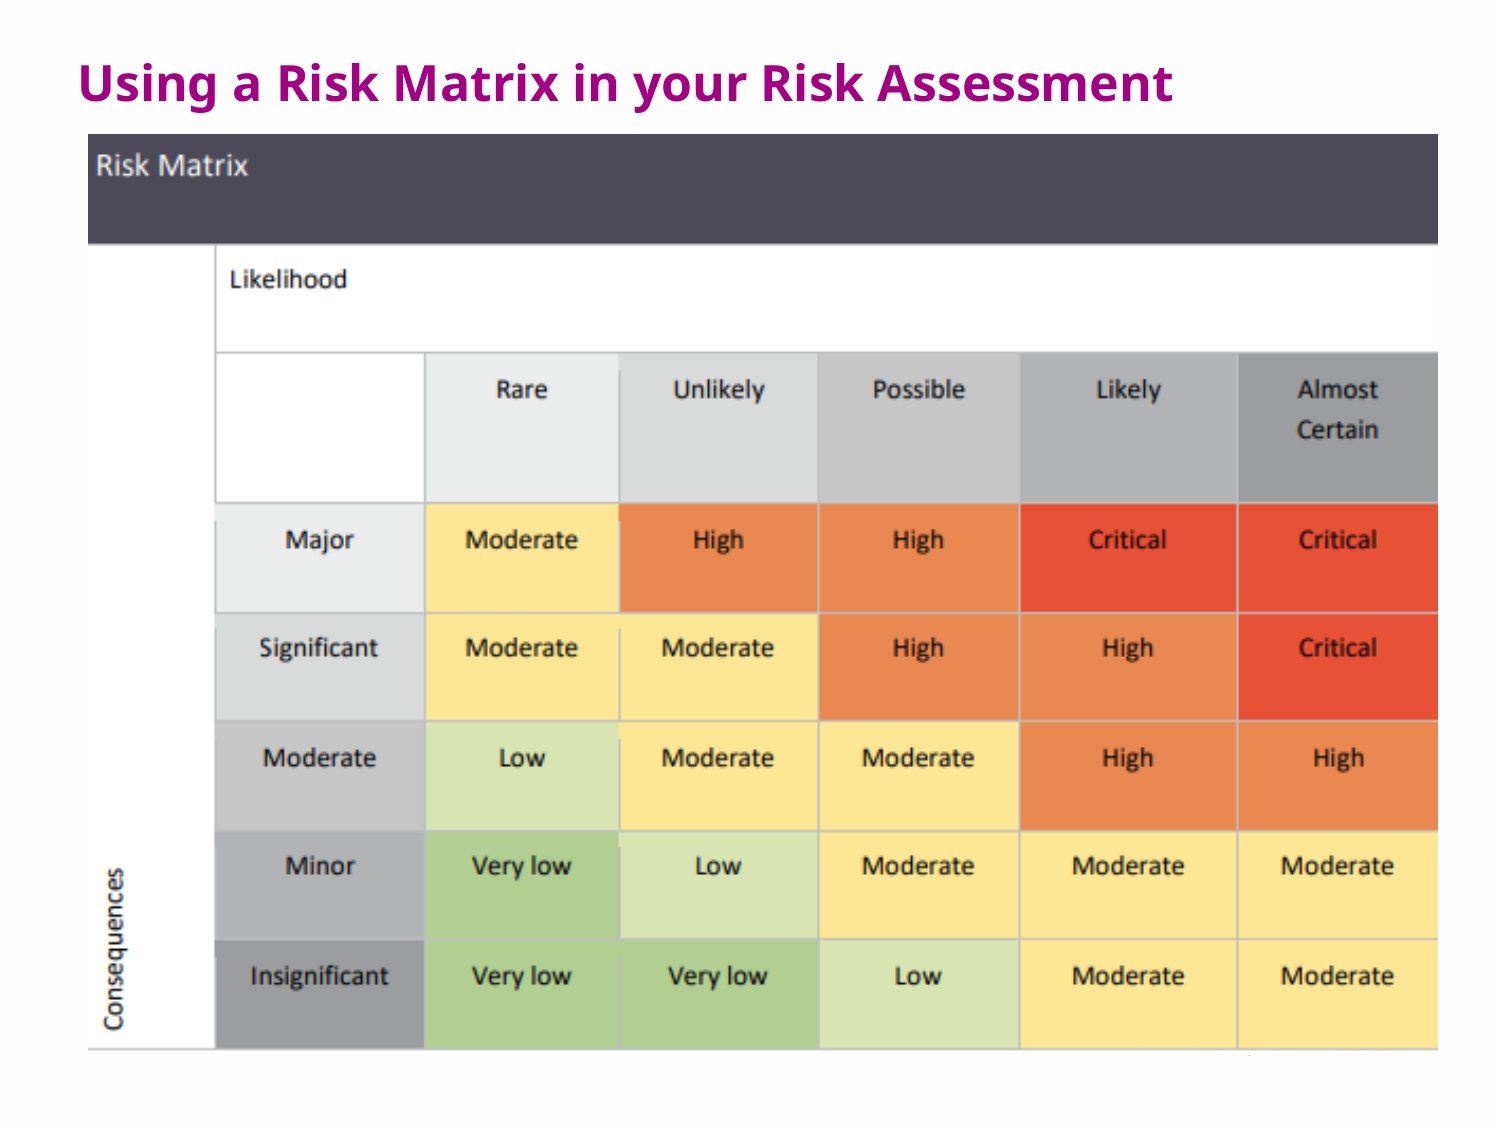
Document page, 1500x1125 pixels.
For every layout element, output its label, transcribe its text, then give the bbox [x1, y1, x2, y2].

title Using a Risk Matrix in your Risk Assessment [62, 27, 1439, 135]
picture [0, 0, 1500, 1125]
